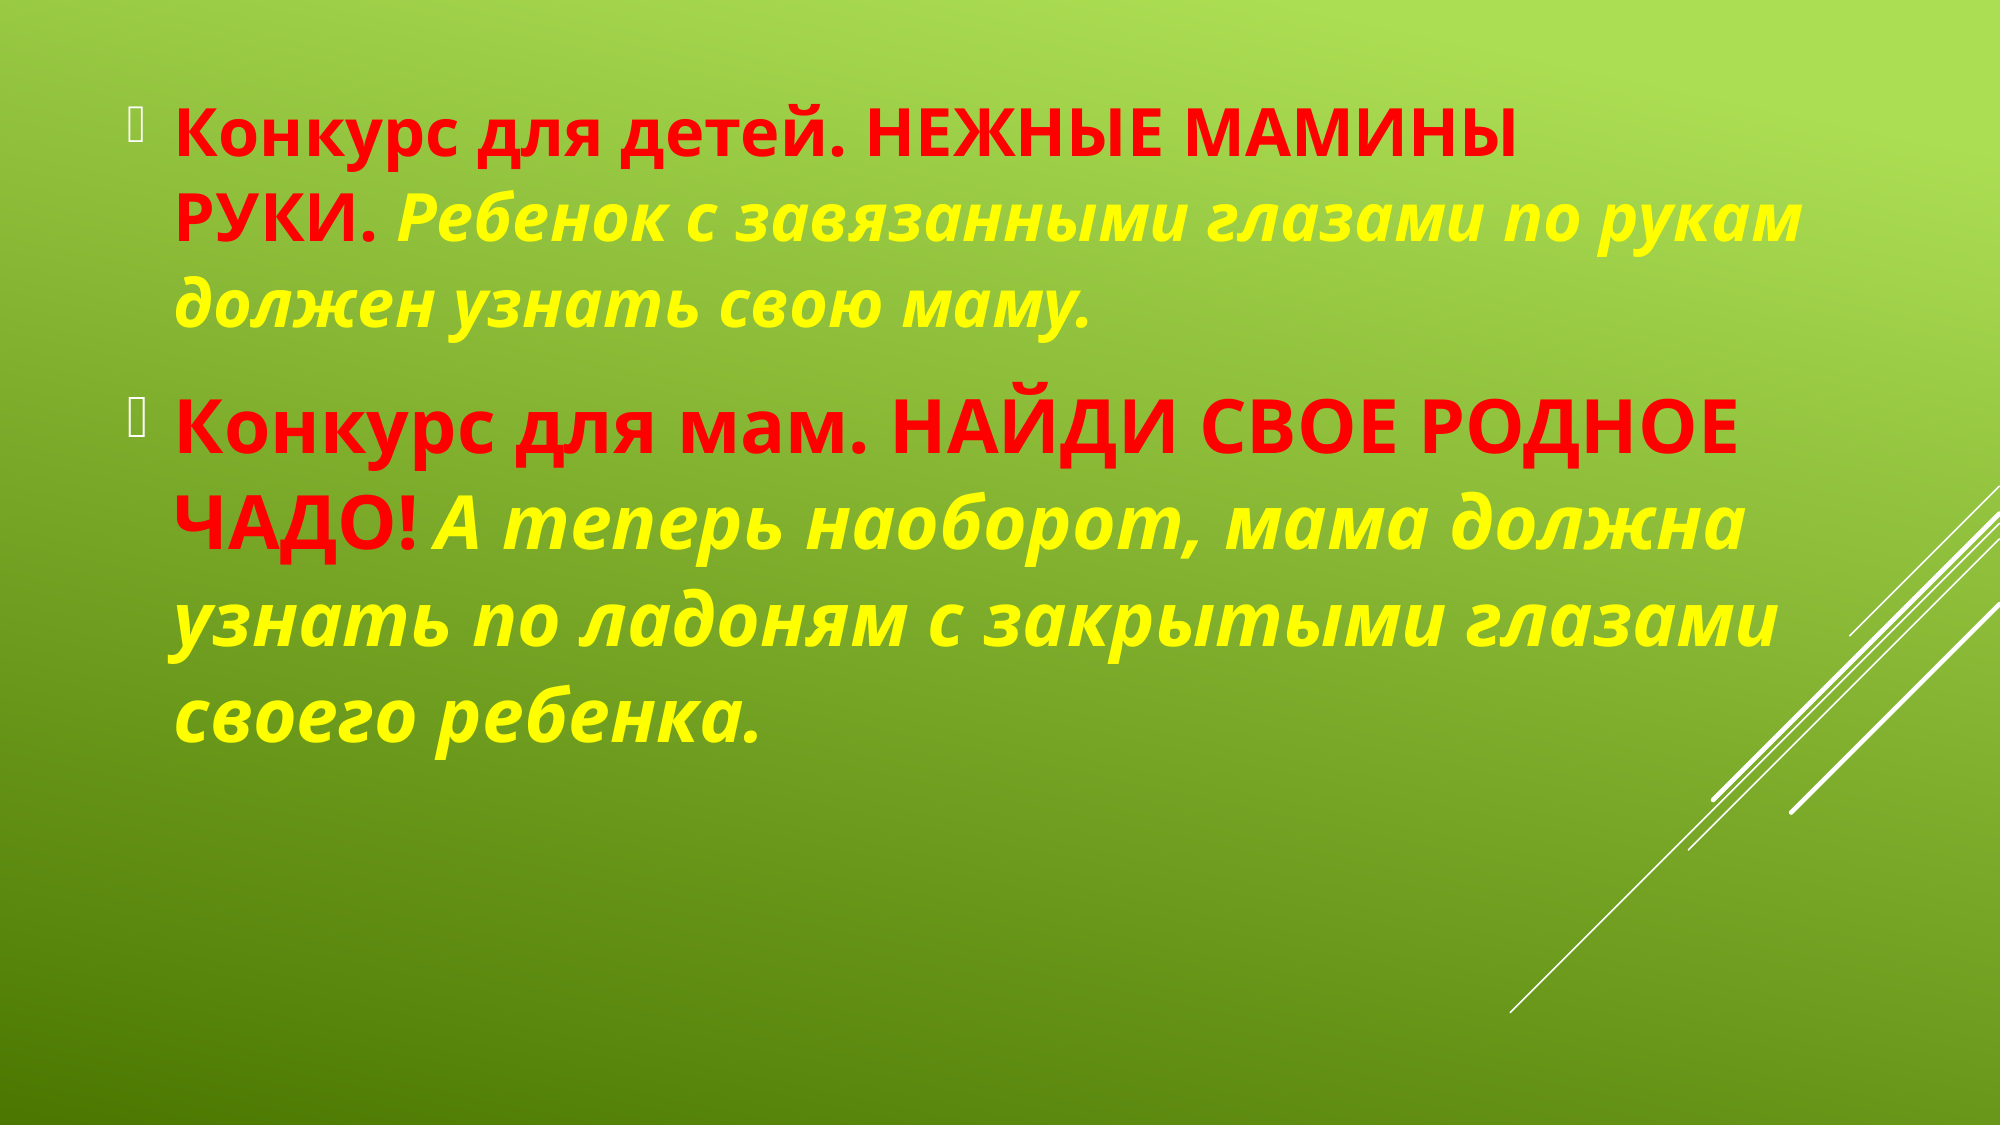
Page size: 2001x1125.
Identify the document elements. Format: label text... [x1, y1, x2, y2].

list Конкурс для детей. НЕЖНЫЕ МАМИНЫ РУКИ. Ребенок с завязанными глазами по рукам должен узнать свою маму. Конкурс для мам. НАЙДИ СВОЕ РОДНОЕ ЧАДО! А теперь наоборот, мама должна узнать по ладоням с закрытыми глазами своего ребенка. [111, 112, 1927, 854]
